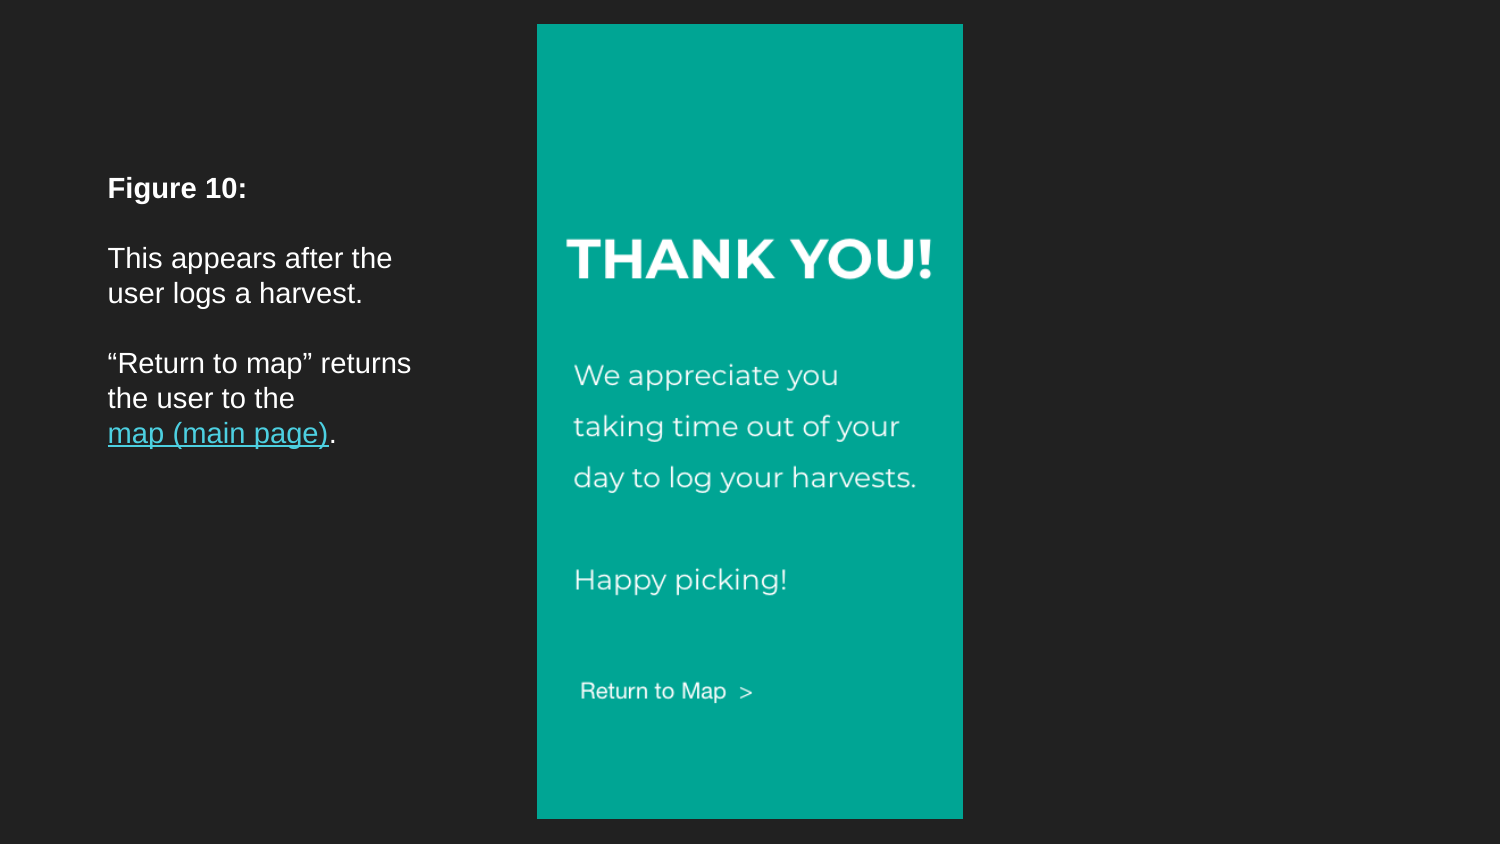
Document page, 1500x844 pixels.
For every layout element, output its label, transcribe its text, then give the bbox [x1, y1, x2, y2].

text_box Figure 10: This appears after the user logs a harvest. “Return to map” returns the user to the map (main page). [92, 154, 468, 492]
picture [537, 24, 963, 819]
